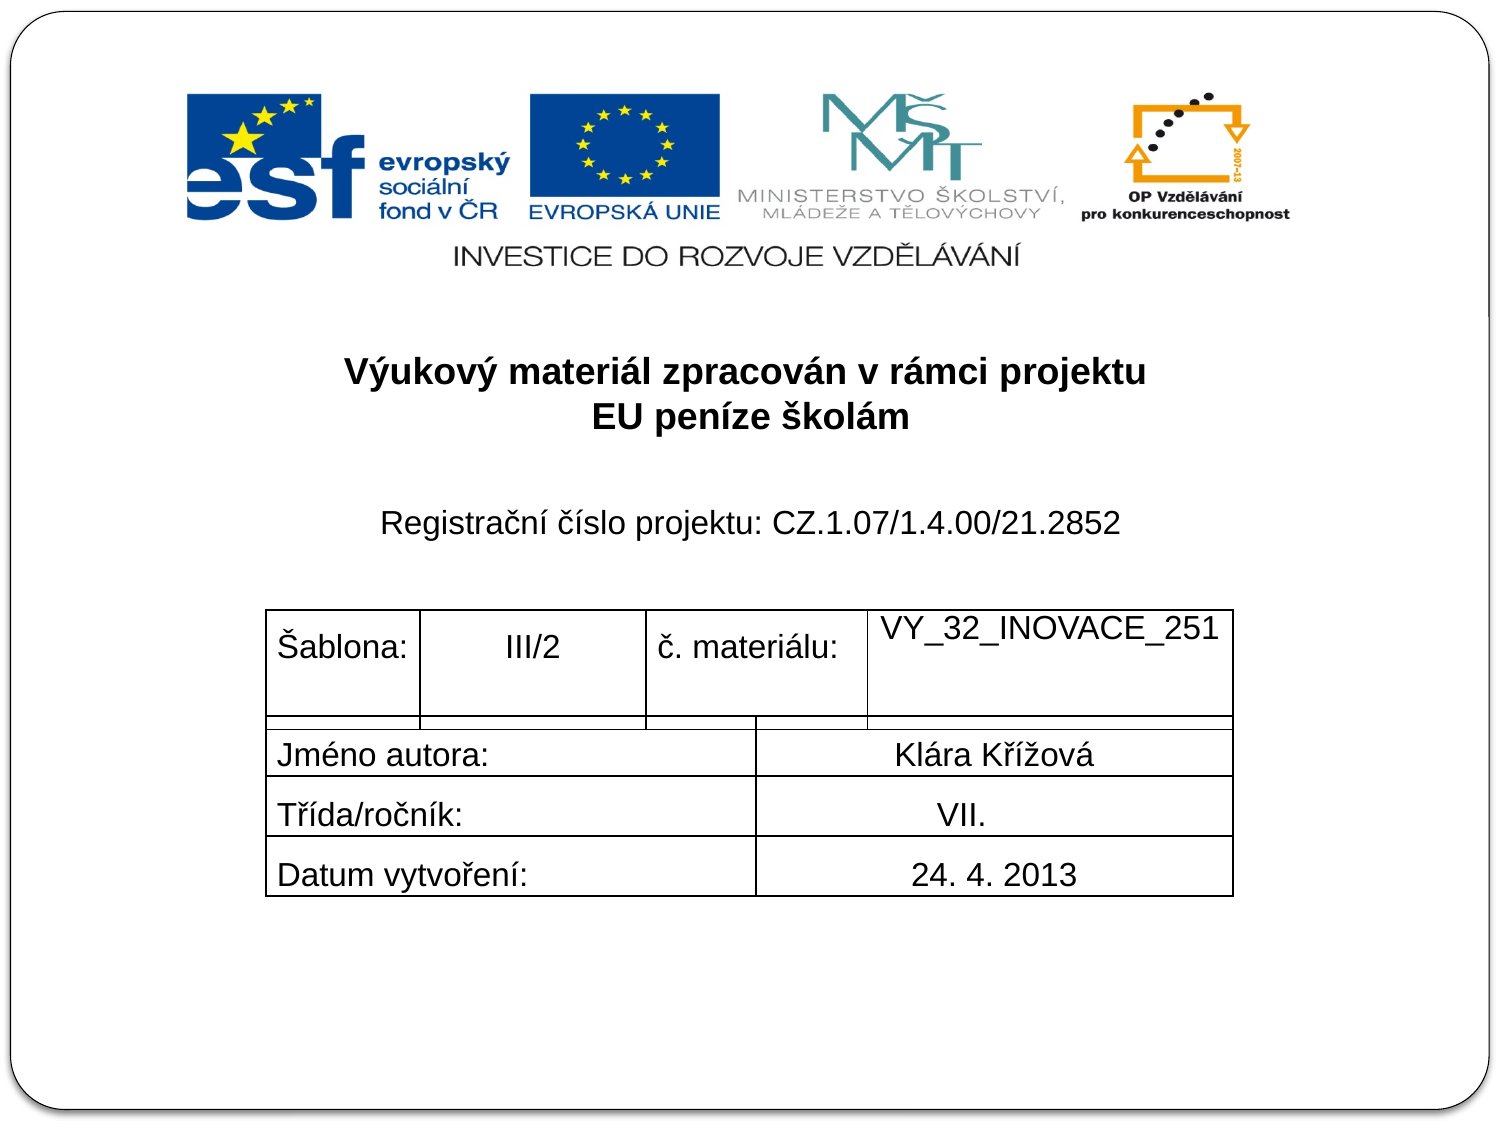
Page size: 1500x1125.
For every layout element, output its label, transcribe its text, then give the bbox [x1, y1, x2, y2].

table_header III/2 [421, 611, 645, 715]
table_header Klára Křížová [757, 717, 1232, 775]
picture [128, 53, 1365, 299]
table_cell Datum vytvoření: [267, 837, 755, 895]
table_header Šablona: [267, 611, 419, 715]
text_box Výukový materiál zpracován v rámci projektu EU peníze školám Registrační číslo projektu: CZ.1.07/1.4.00/21.2852 [328, 339, 1174, 549]
table_cell VII. [757, 777, 1232, 835]
table_header Jméno autora: [267, 717, 755, 775]
table_header č. materiálu: [647, 611, 867, 715]
table_header VY_32_INOVACE_251 [868, 611, 1232, 715]
table_cell Třída/ročník: [267, 777, 755, 835]
table_cell 24. 4. 2013 [757, 837, 1232, 895]
